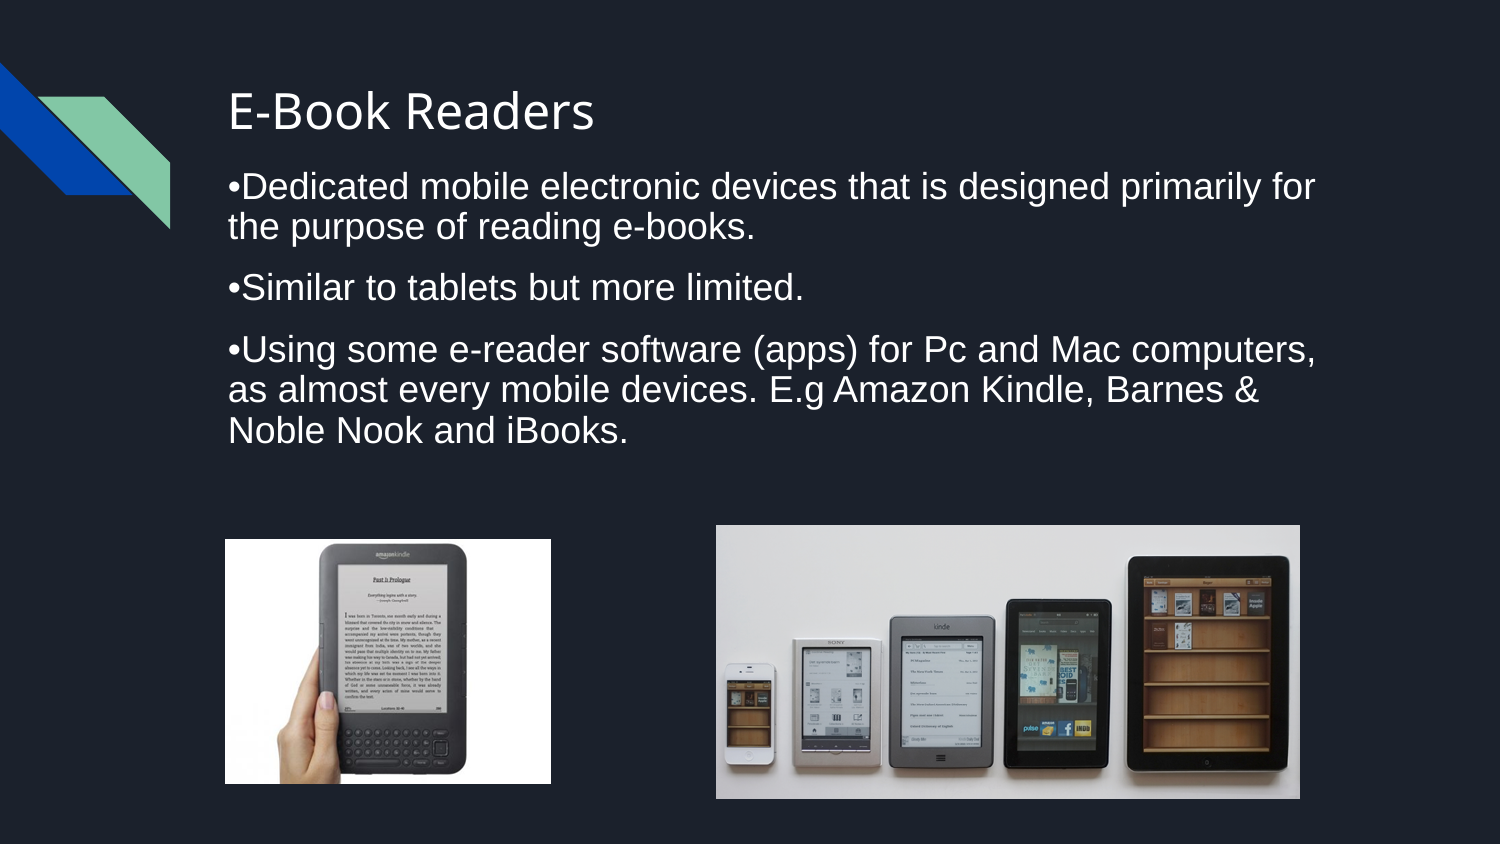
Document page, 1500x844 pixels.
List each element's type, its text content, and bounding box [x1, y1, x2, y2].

title E-Book Readers [212, 64, 1368, 151]
list •Dedicated mobile electronic devices that is designed primarily for the purpose of reading e-books. •Similar to tablets but more limited. •Using some e-reader software (apps) for Pc and Mac computers, as almost every mobile devices. E.g Amazon Kindle, Barnes & Noble Nook and iBooks. [212, 151, 1368, 735]
picture [224, 539, 551, 784]
picture [716, 525, 1300, 799]
